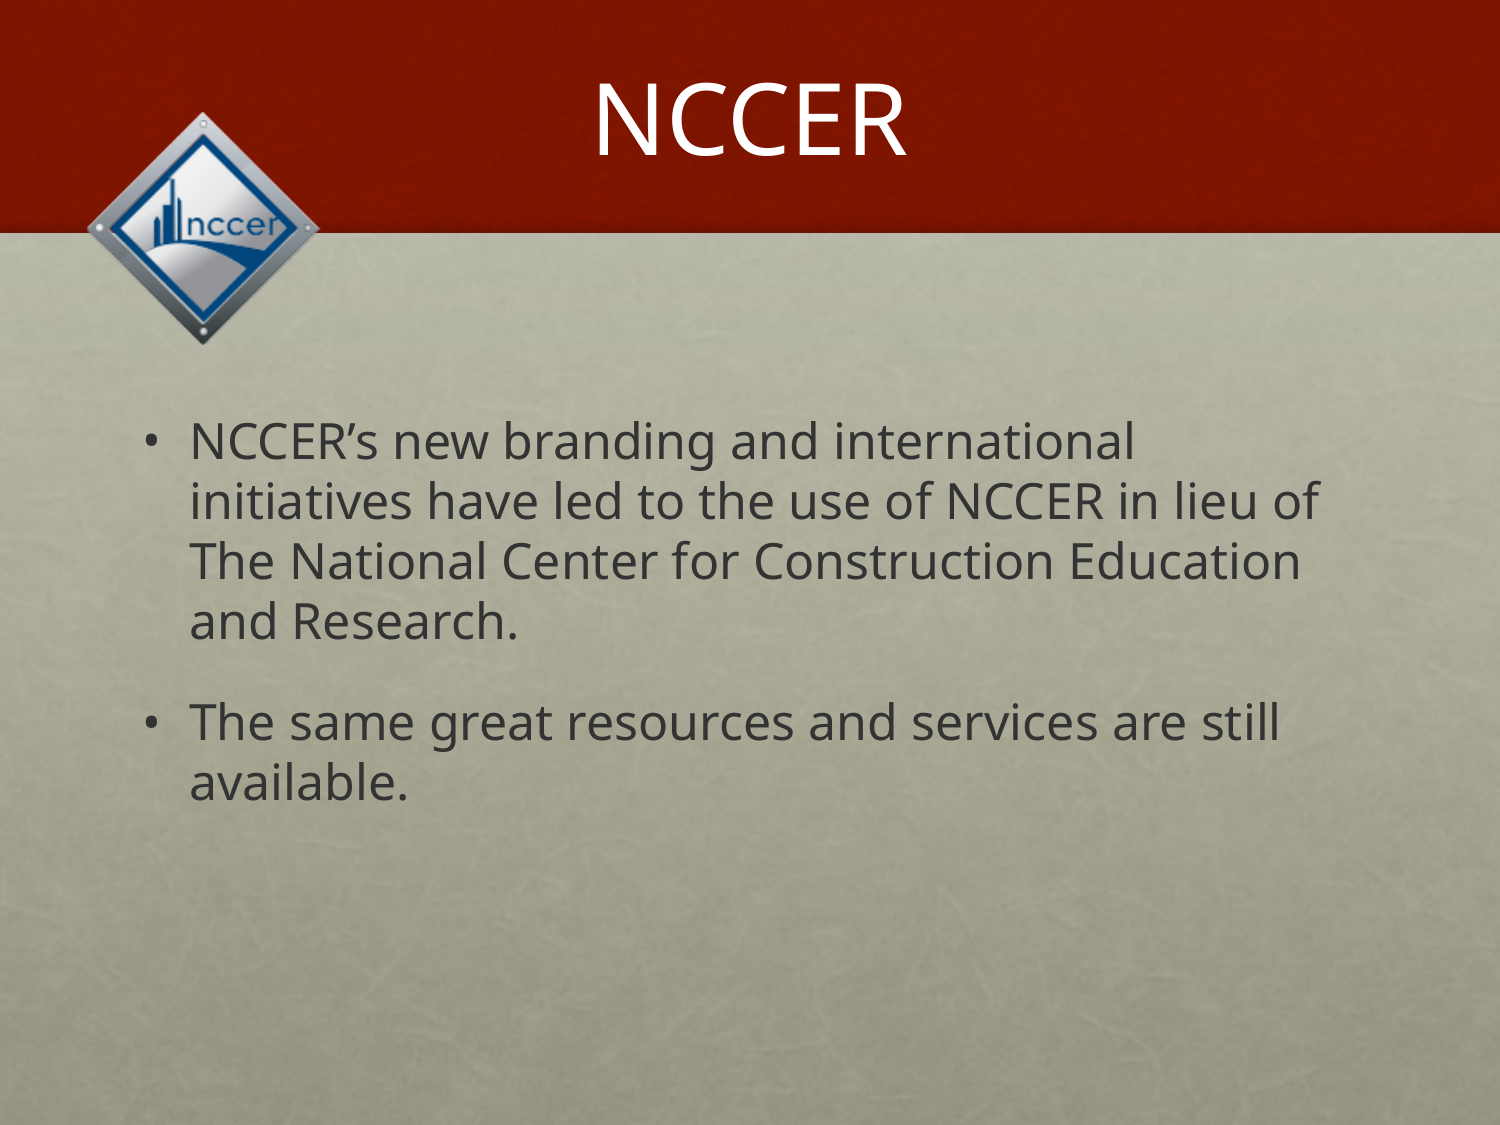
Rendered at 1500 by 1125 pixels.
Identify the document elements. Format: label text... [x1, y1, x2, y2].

title NCCER [127, 10, 1372, 221]
list NCCER’s new branding and international initiatives have led to the use of NCCER in lieu of The National Center for Construction Education and Research. The same great resources and services are still available. [127, 299, 1372, 1005]
picture [0, 111, 1500, 1125]
